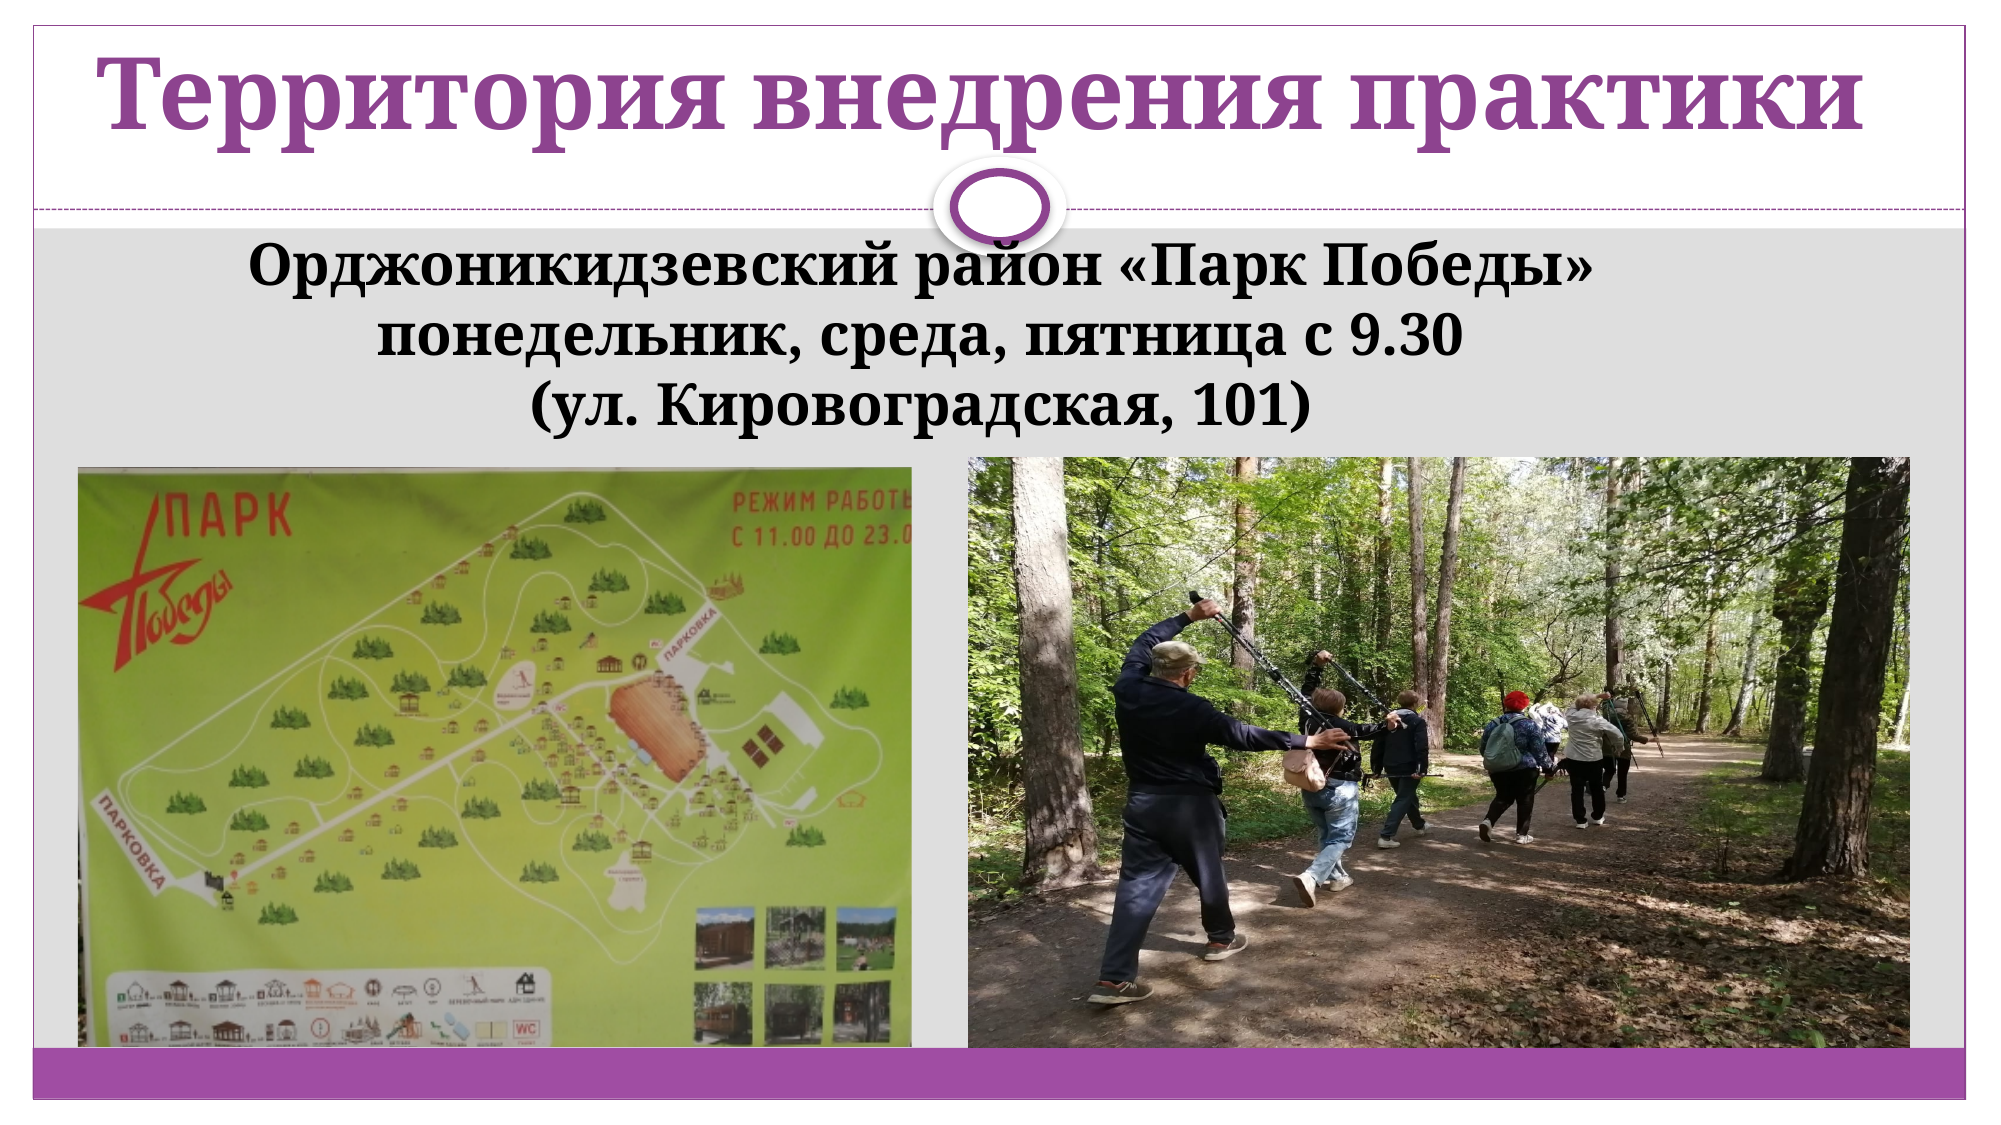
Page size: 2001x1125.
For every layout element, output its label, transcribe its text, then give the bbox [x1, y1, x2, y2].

text_box Орджоникидзевский район «Парк Победы» понедельник, среда, пятница с 9.30 (ул. Кировоградская, 101) [48, 220, 1795, 445]
picture [968, 457, 1910, 1049]
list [77, 467, 912, 1047]
title Территория внедрения практики [37, 56, 1925, 277]
